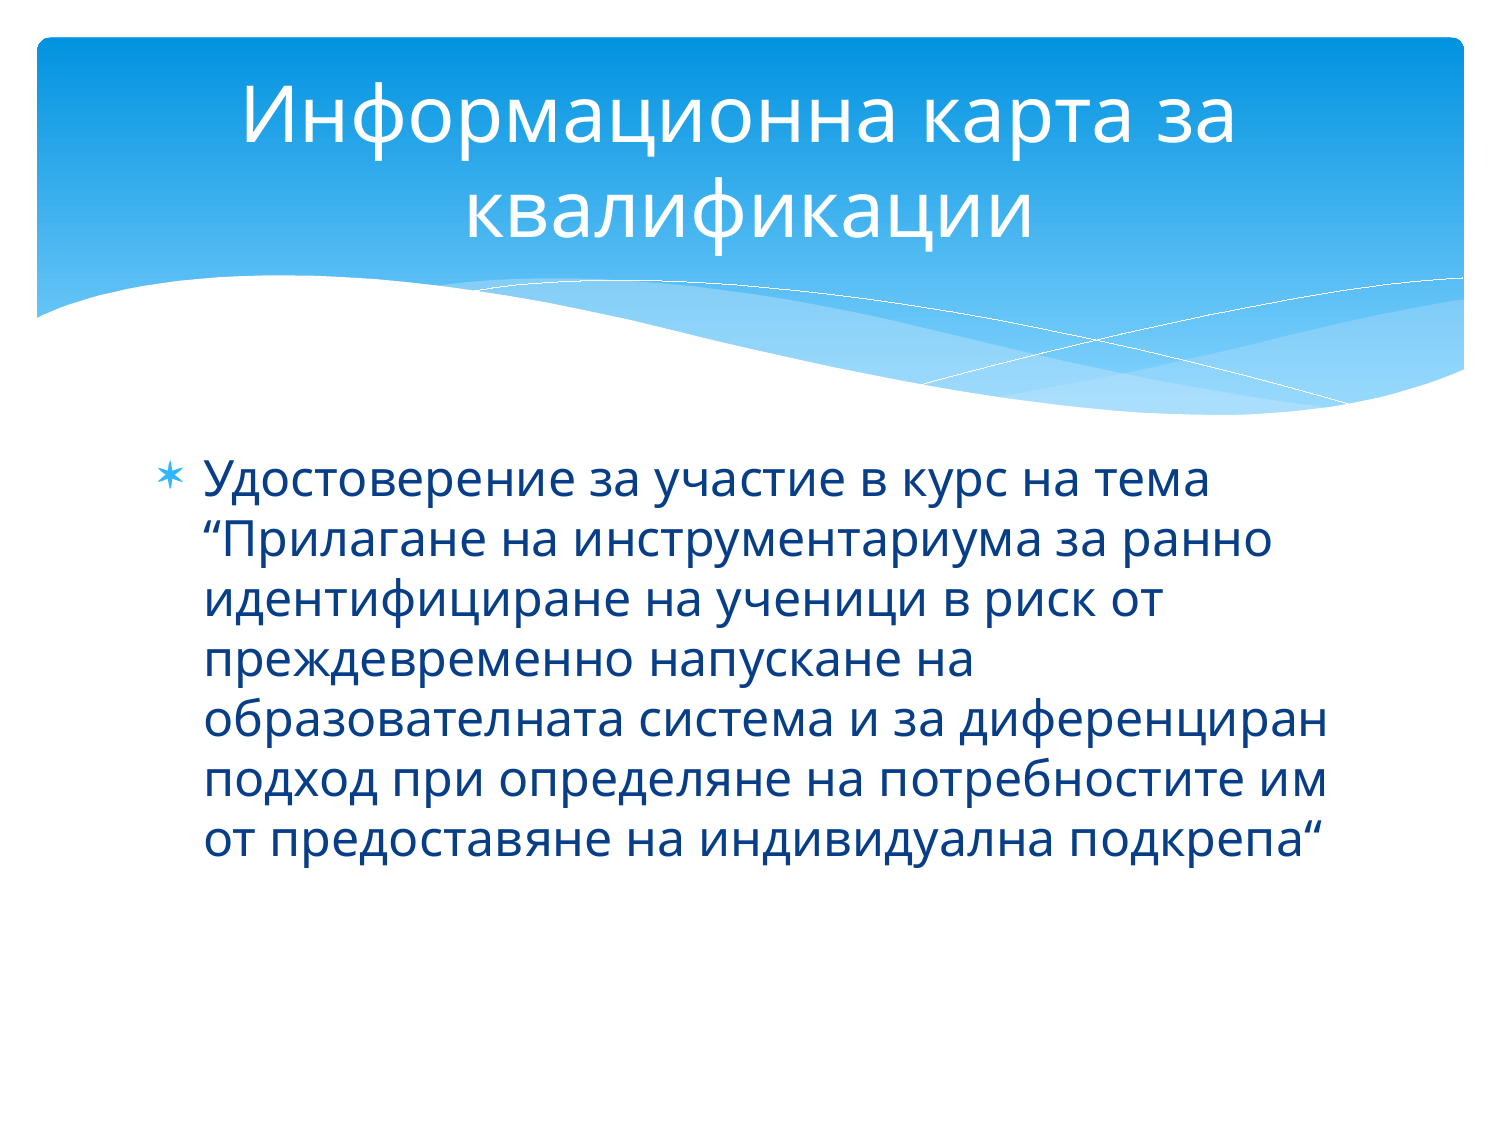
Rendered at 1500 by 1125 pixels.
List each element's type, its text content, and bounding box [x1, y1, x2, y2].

title Информационна карта за квалификации [75, 55, 1425, 261]
list Удостоверение за участие в курс на тема “Прилагане на инструментариума за ранно идентифициране на ученици в риск от преждевременно напускане на образователната система и за диференциран подход при определяне на потребностите им от предоставяне на индивидуална подкрепа“ [143, 438, 1359, 1005]
